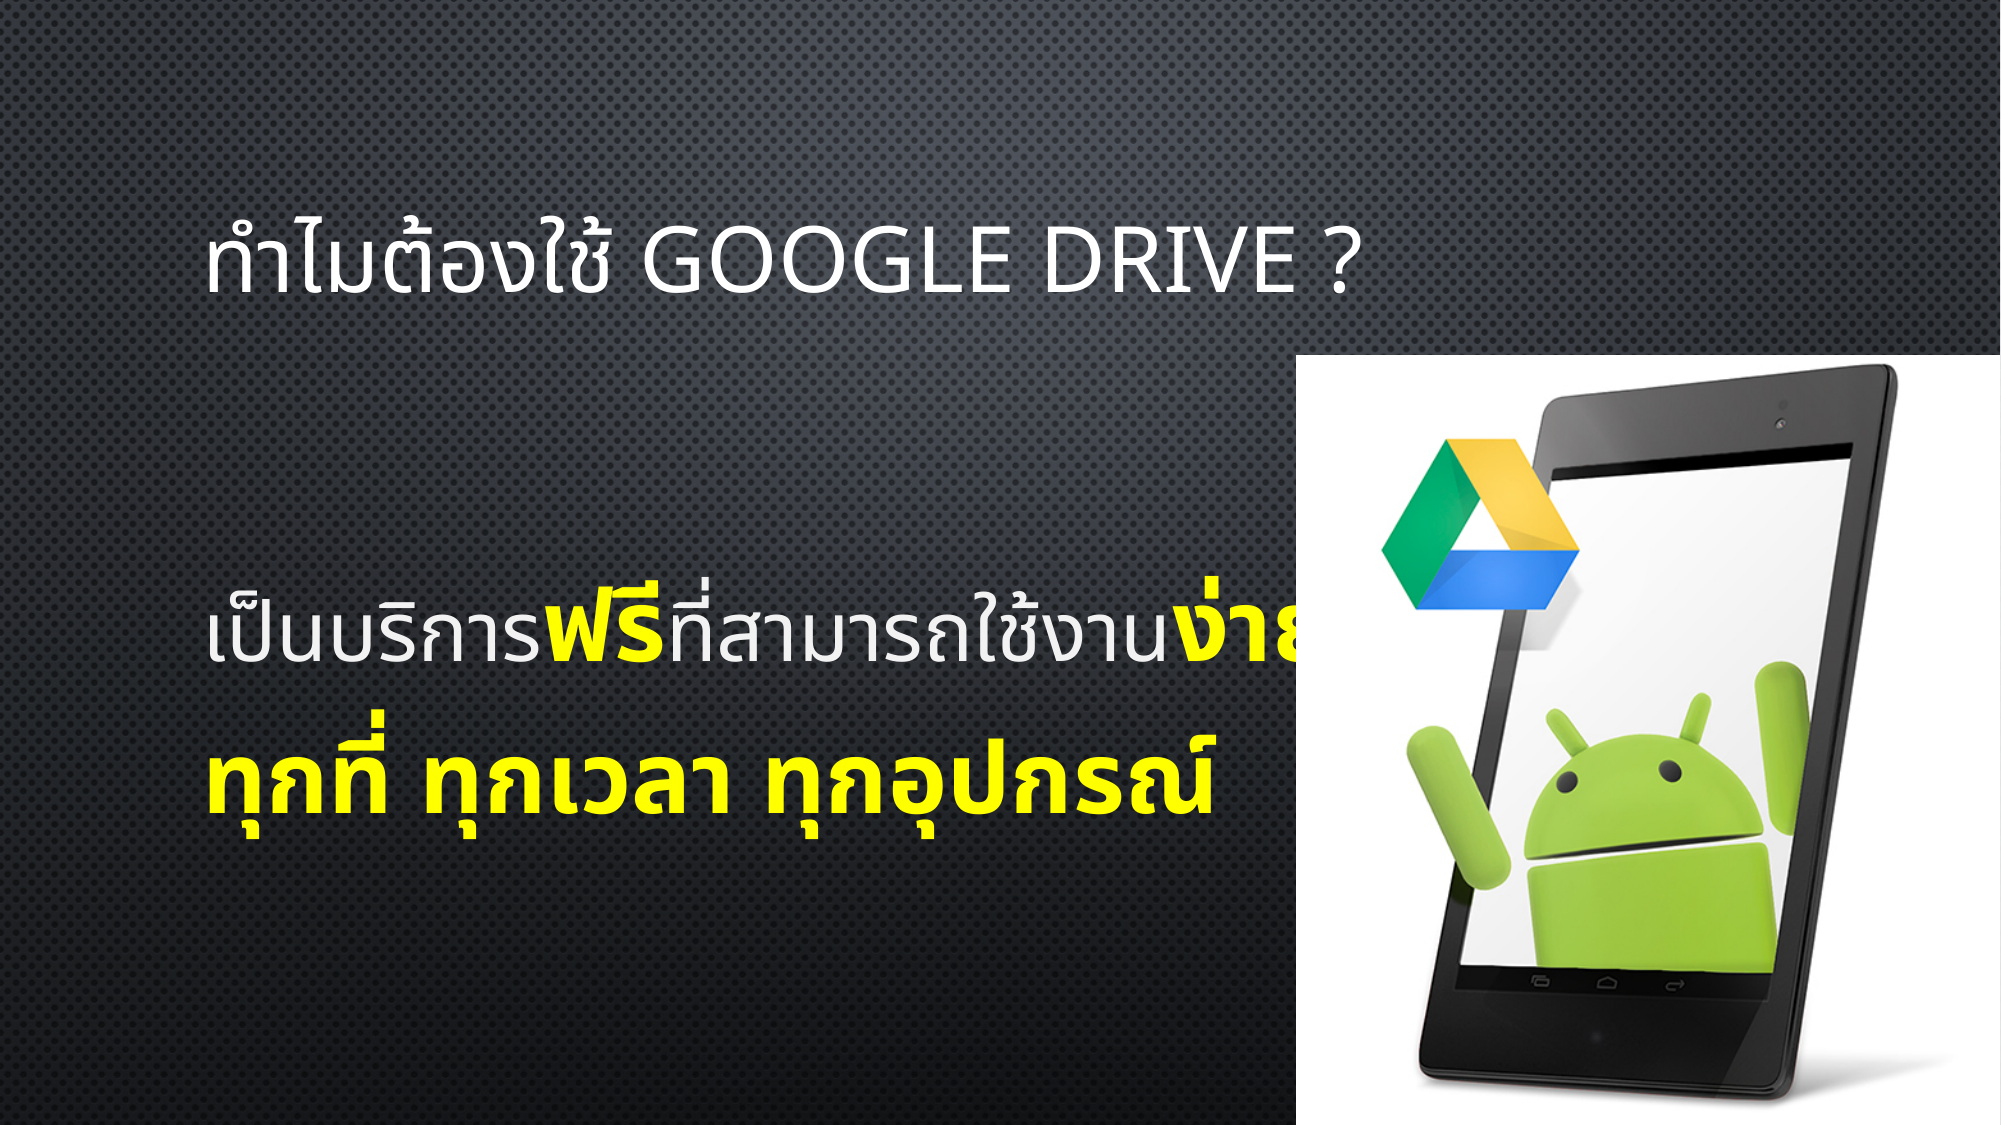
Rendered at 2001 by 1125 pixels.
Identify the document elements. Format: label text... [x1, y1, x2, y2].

list เป็นบริการฟรีที่สามารถใช้งานง่าย ทุกที่ ทุกเวลา ทุกอุปกรณ์ [187, 356, 1296, 1039]
picture [1296, 354, 2000, 1125]
title ทำไมต้องใช้ Google drive ? [187, 99, 1813, 356]
